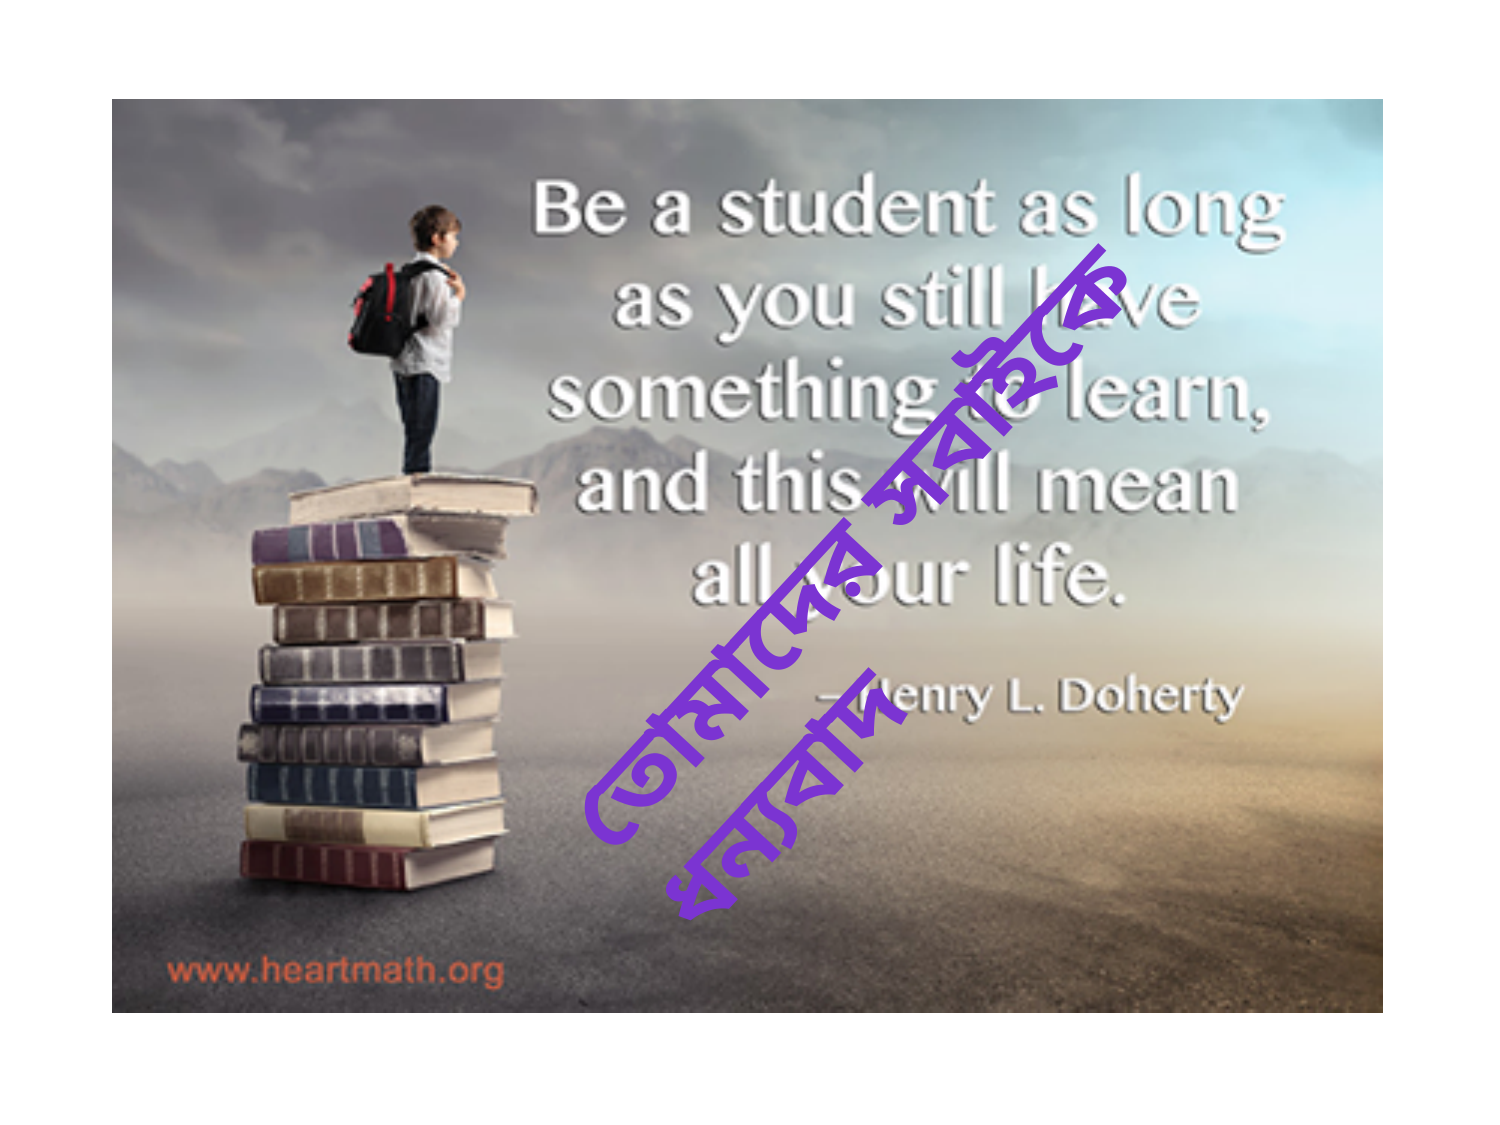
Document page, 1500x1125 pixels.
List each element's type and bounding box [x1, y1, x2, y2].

picture [112, 99, 1383, 1013]
